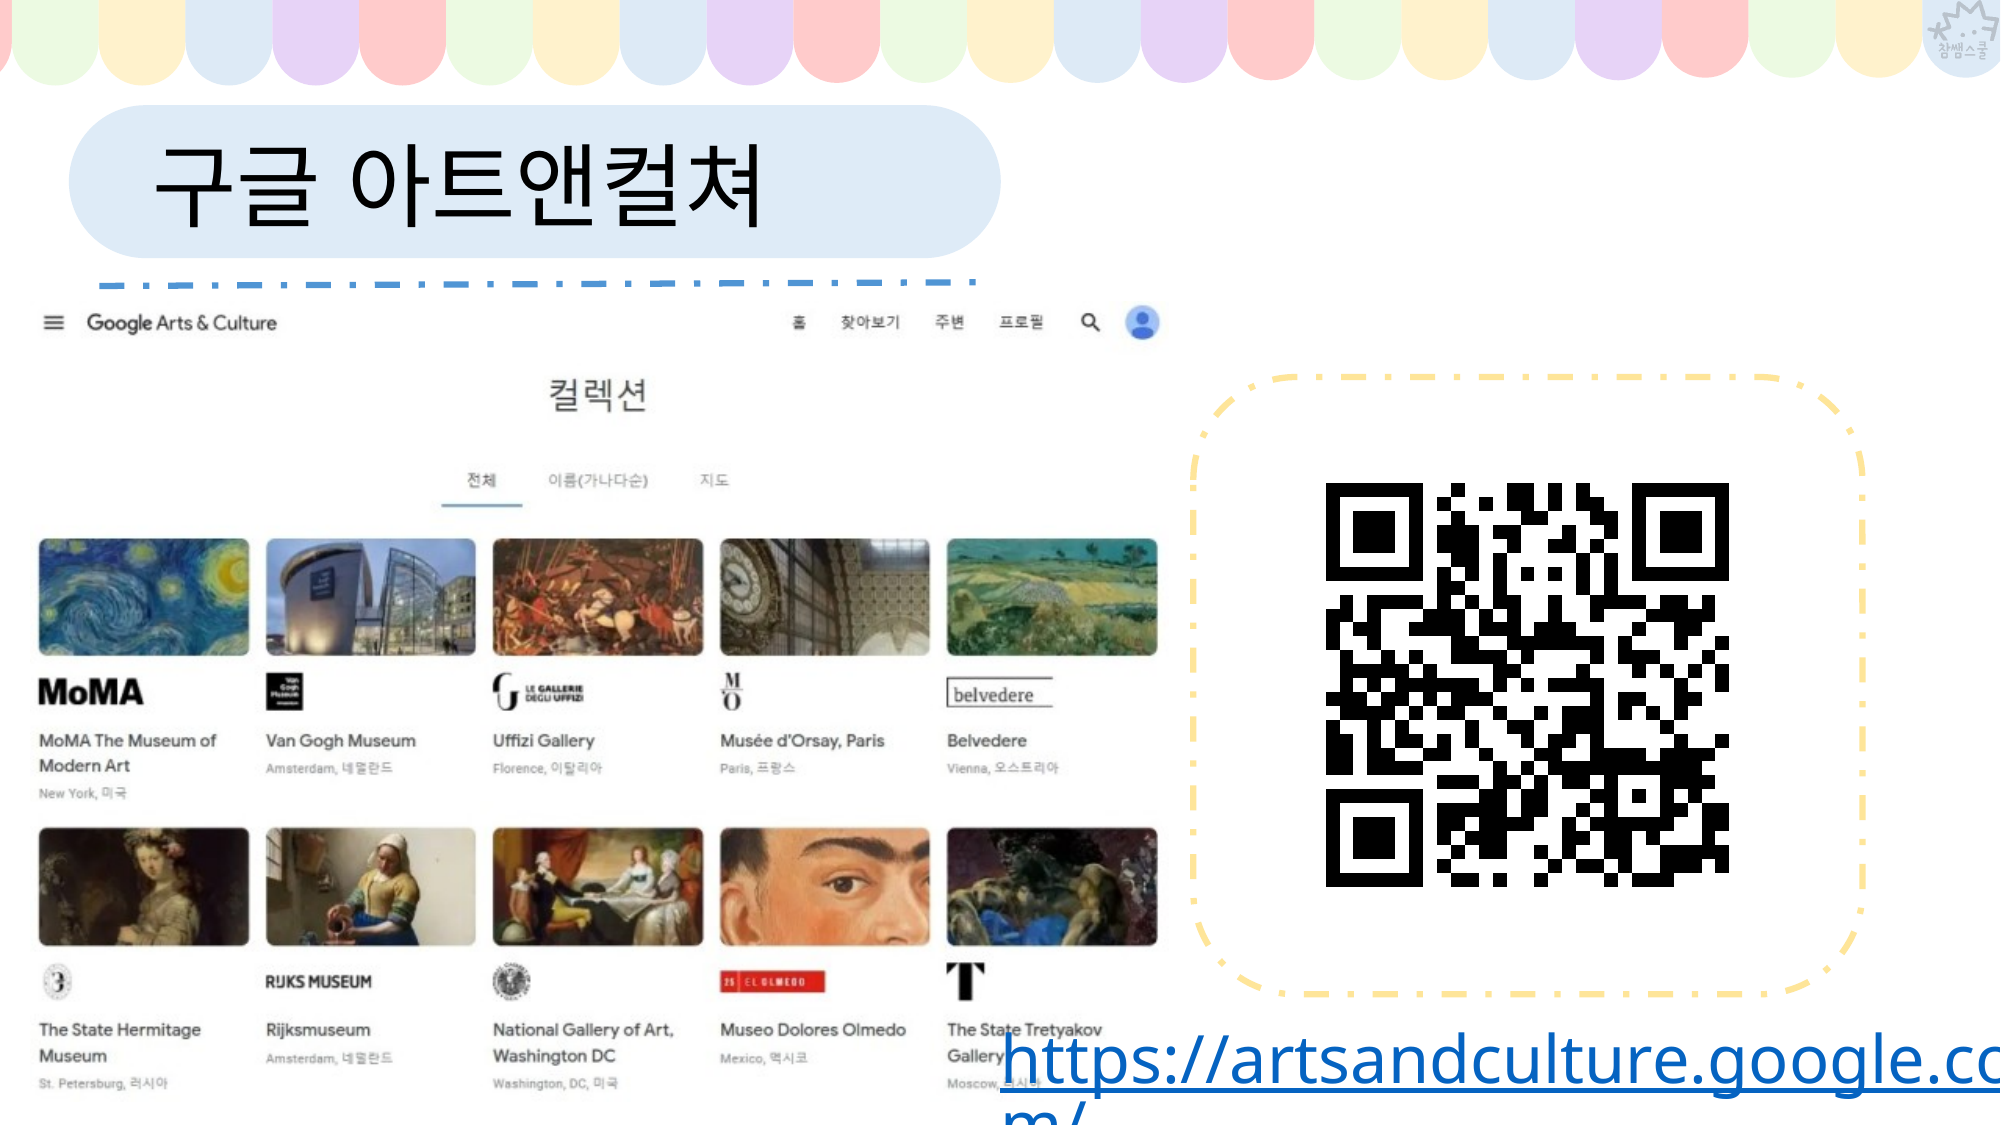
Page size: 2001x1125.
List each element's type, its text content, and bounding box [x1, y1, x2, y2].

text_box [68, 104, 1002, 287]
text_box [1193, 377, 1863, 995]
picture [30, 301, 1169, 1103]
picture [1310, 462, 1751, 903]
title 구글 아트앤컬쳐 [137, 82, 1863, 300]
text_box https://artsandculture.google.com/ [985, 1009, 2000, 1125]
